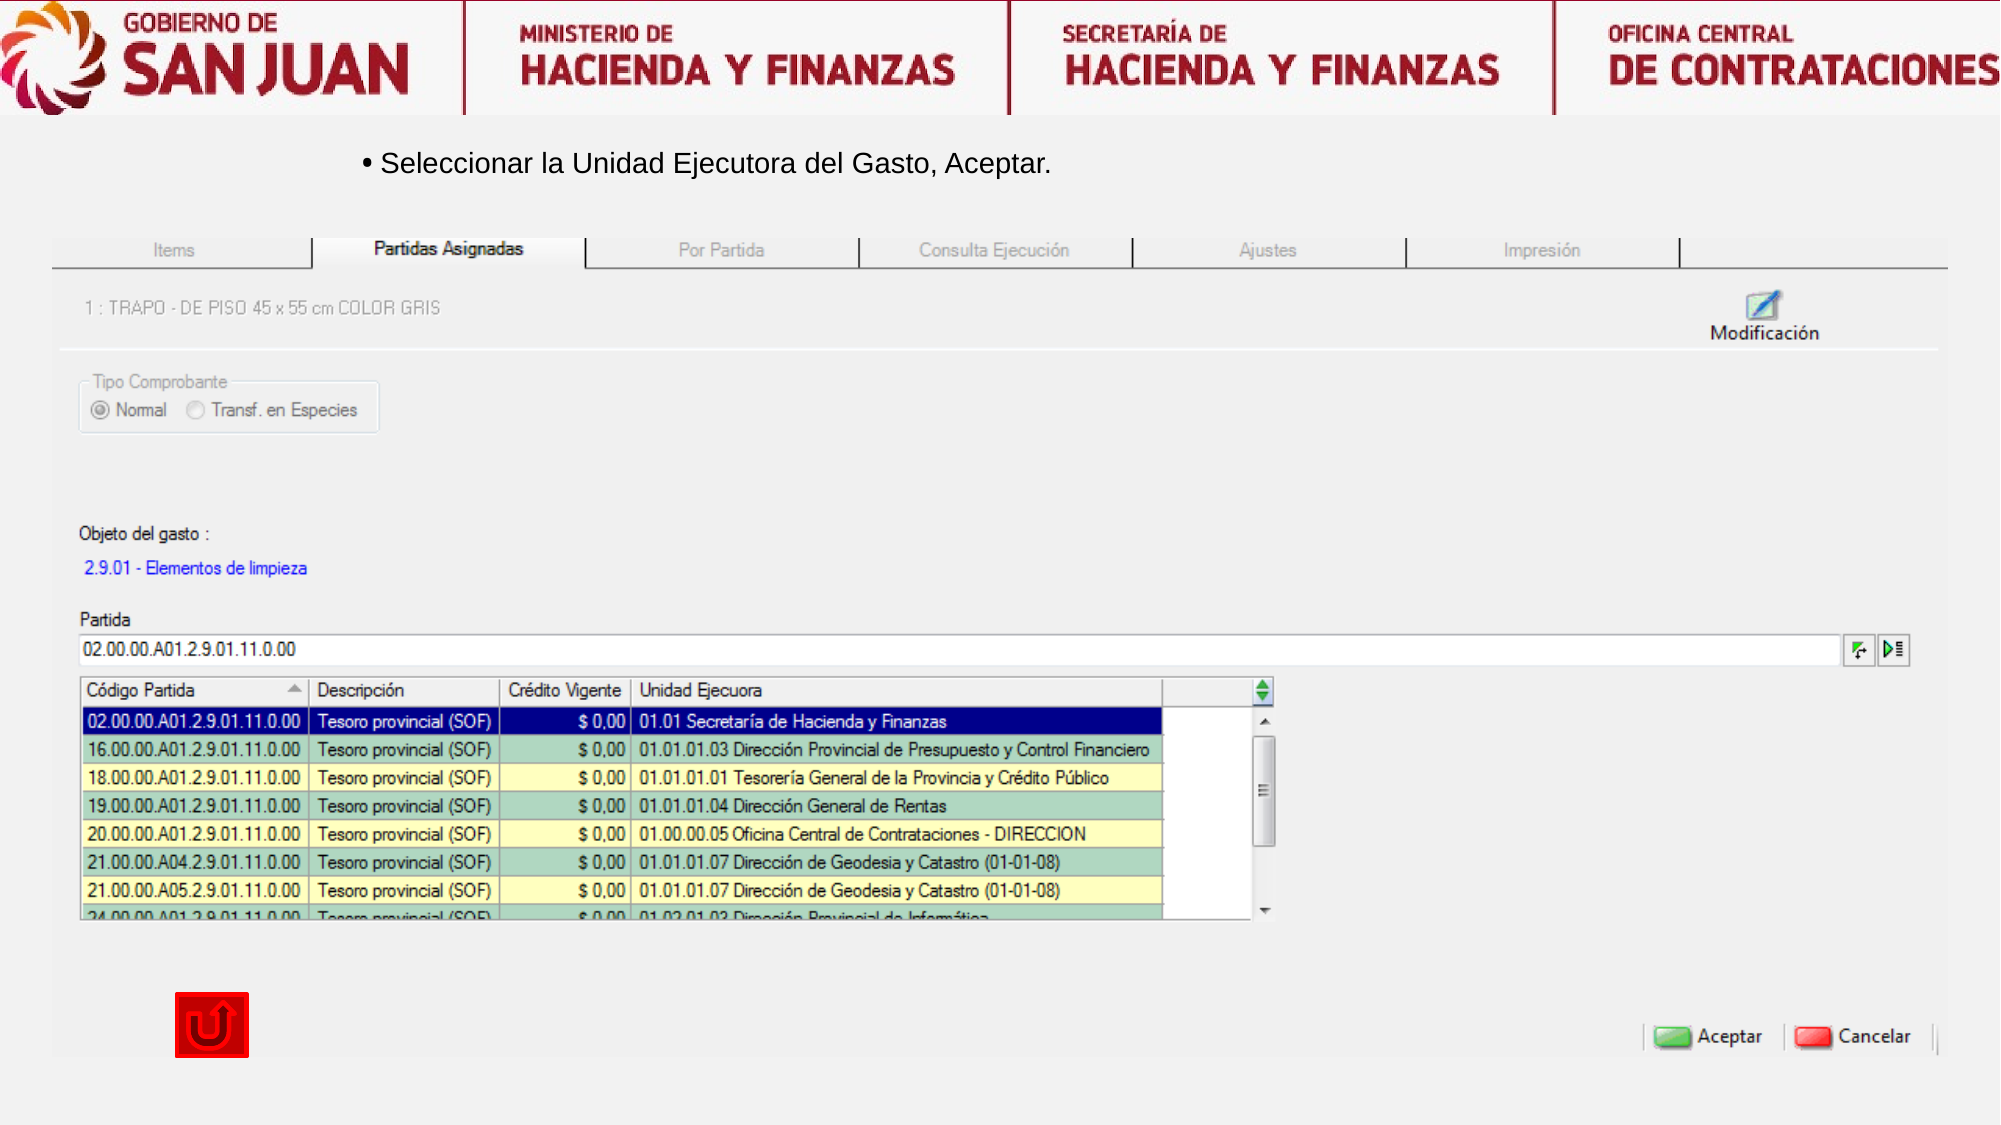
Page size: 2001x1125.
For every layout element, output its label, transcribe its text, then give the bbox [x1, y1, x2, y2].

text_box • Seleccionar la Unidad Ejecutora del Gasto, Aceptar. [346, 136, 1704, 223]
picture [51, 238, 1948, 1057]
picture [0, 1, 2000, 115]
